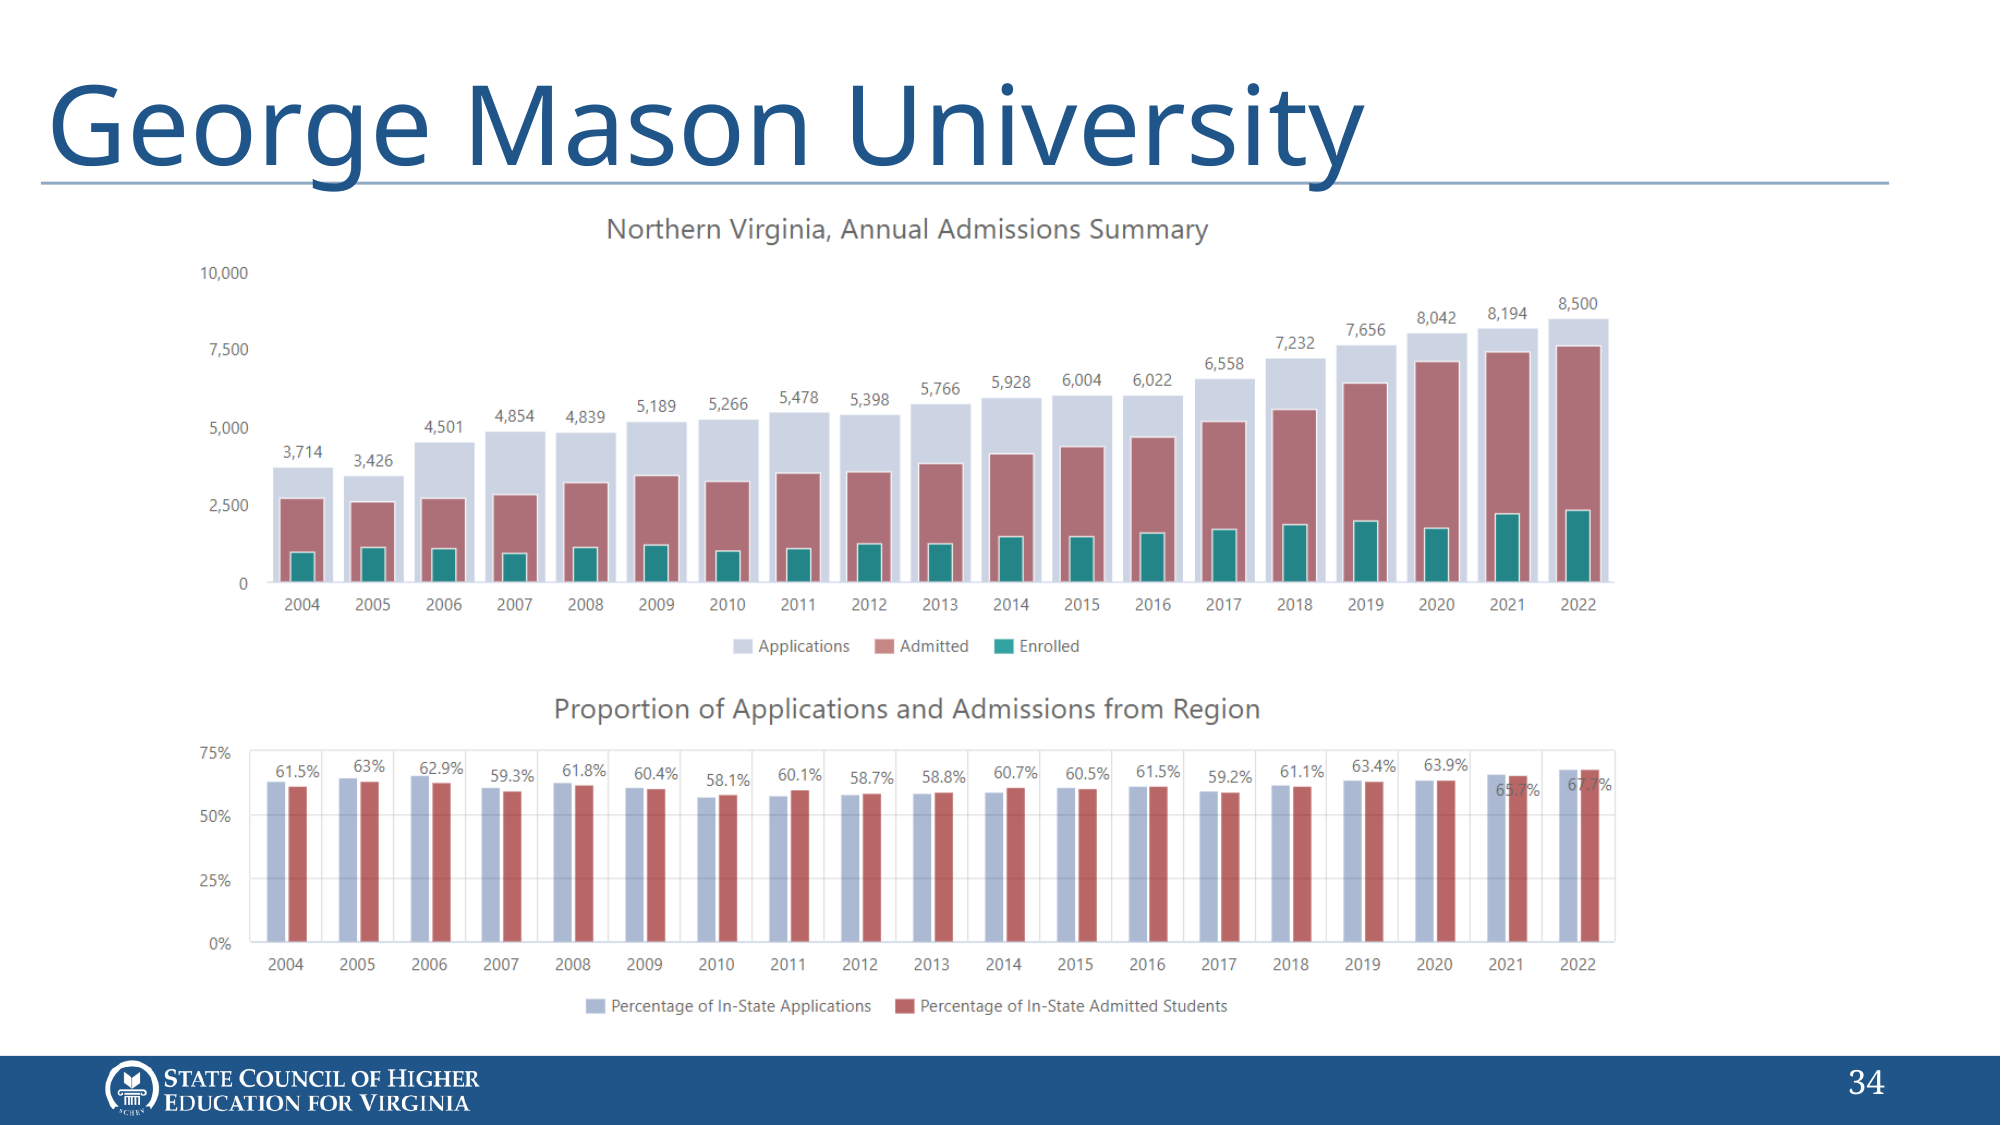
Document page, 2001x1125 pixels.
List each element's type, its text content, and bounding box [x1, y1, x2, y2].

picture [99, 1053, 485, 1124]
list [175, 195, 1656, 1039]
title George Mason University [32, 47, 1846, 181]
slide_number 34 [1433, 1054, 1900, 1114]
